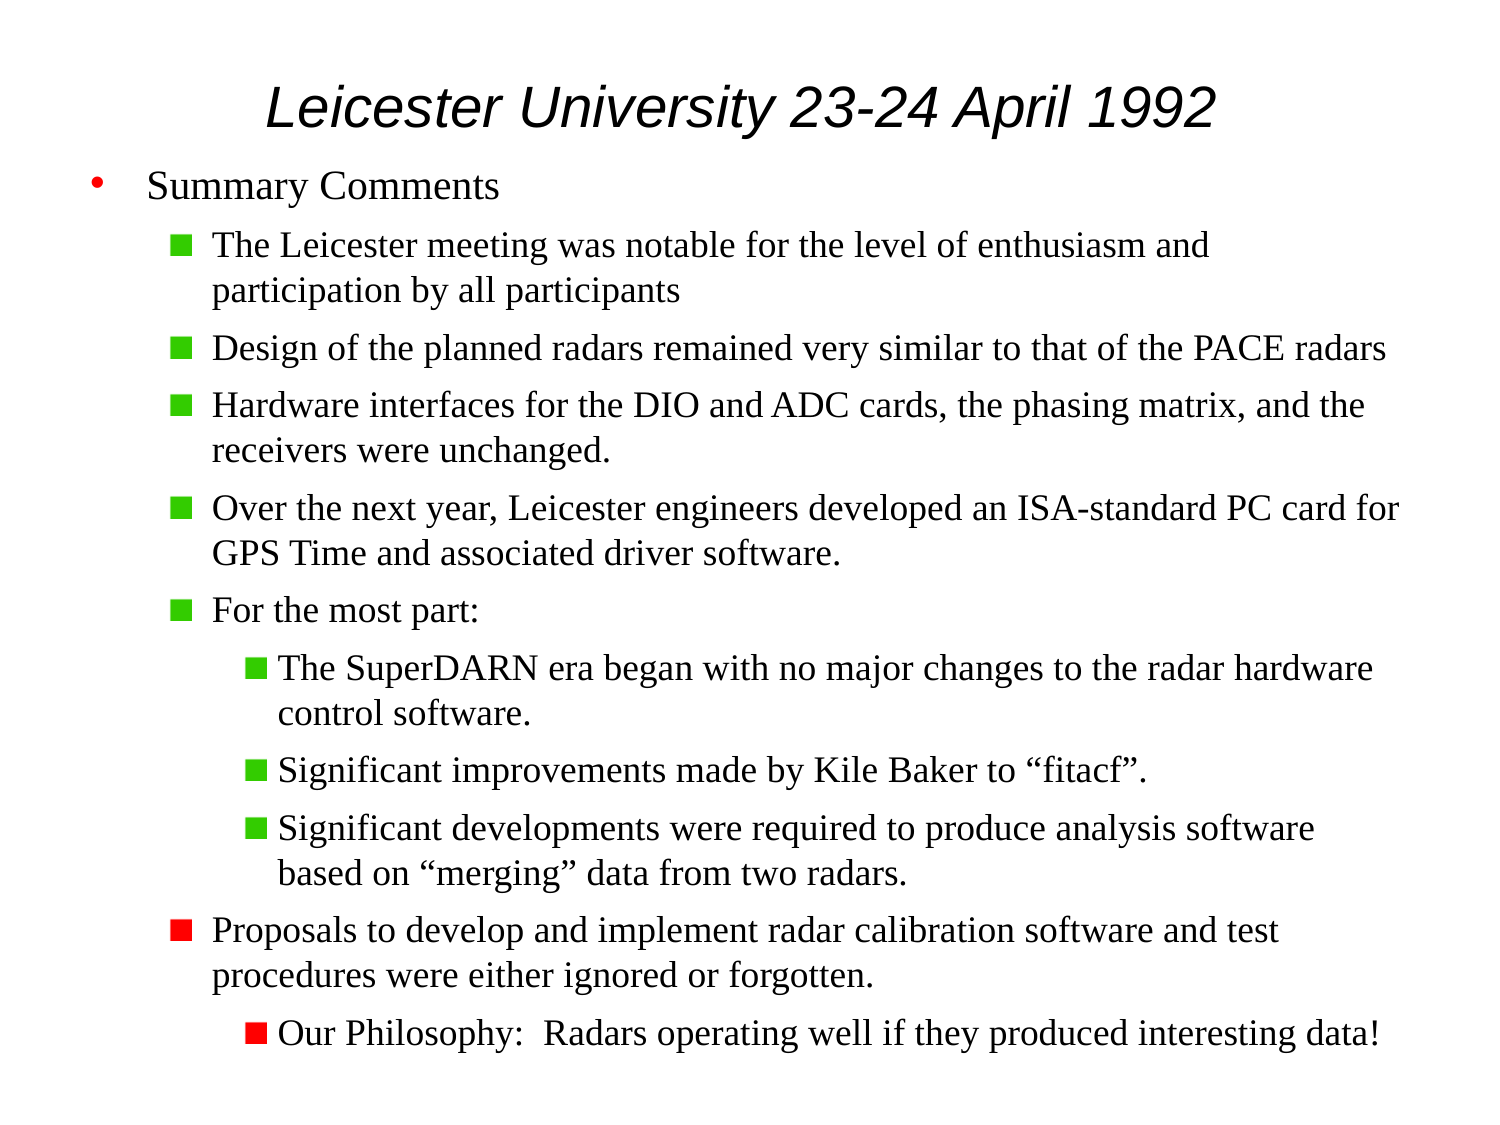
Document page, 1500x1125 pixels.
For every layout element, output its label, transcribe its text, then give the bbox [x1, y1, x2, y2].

picture [240, 1017, 267, 1044]
picture [165, 331, 192, 359]
picture [240, 652, 267, 679]
picture [165, 594, 192, 621]
title Leicester University 23-24 April 1992 [75, 45, 1425, 149]
list Summary Comments The Leicester meeting was notable for the level of enthusiasm and participation by all participants Design of the planned radars remained very similar to that of the PACE radars Hardware interfaces for the DIO and ADC cards, the phasing matrix, and the receivers were unchanged. Over the next year, Leicester engineers developed an ISA-standard PC card for GPS Time and associated driver software. For the most part: The SuperDARN era began with no major changes to the radar hardware control software. Significant improvements made by Kile Baker to “fitacf”. Significant developments were required to produce analysis software based on “merging” data from two radars. Proposals to develop and implement radar calibration software and test procedures were either ignored or forgotten. Our Philosophy: Radars operating well if they produced interesting data! [75, 149, 1425, 1088]
picture [240, 754, 267, 781]
picture [165, 914, 192, 941]
picture [240, 812, 267, 839]
picture [165, 389, 192, 416]
picture [165, 229, 192, 256]
picture [165, 491, 192, 519]
